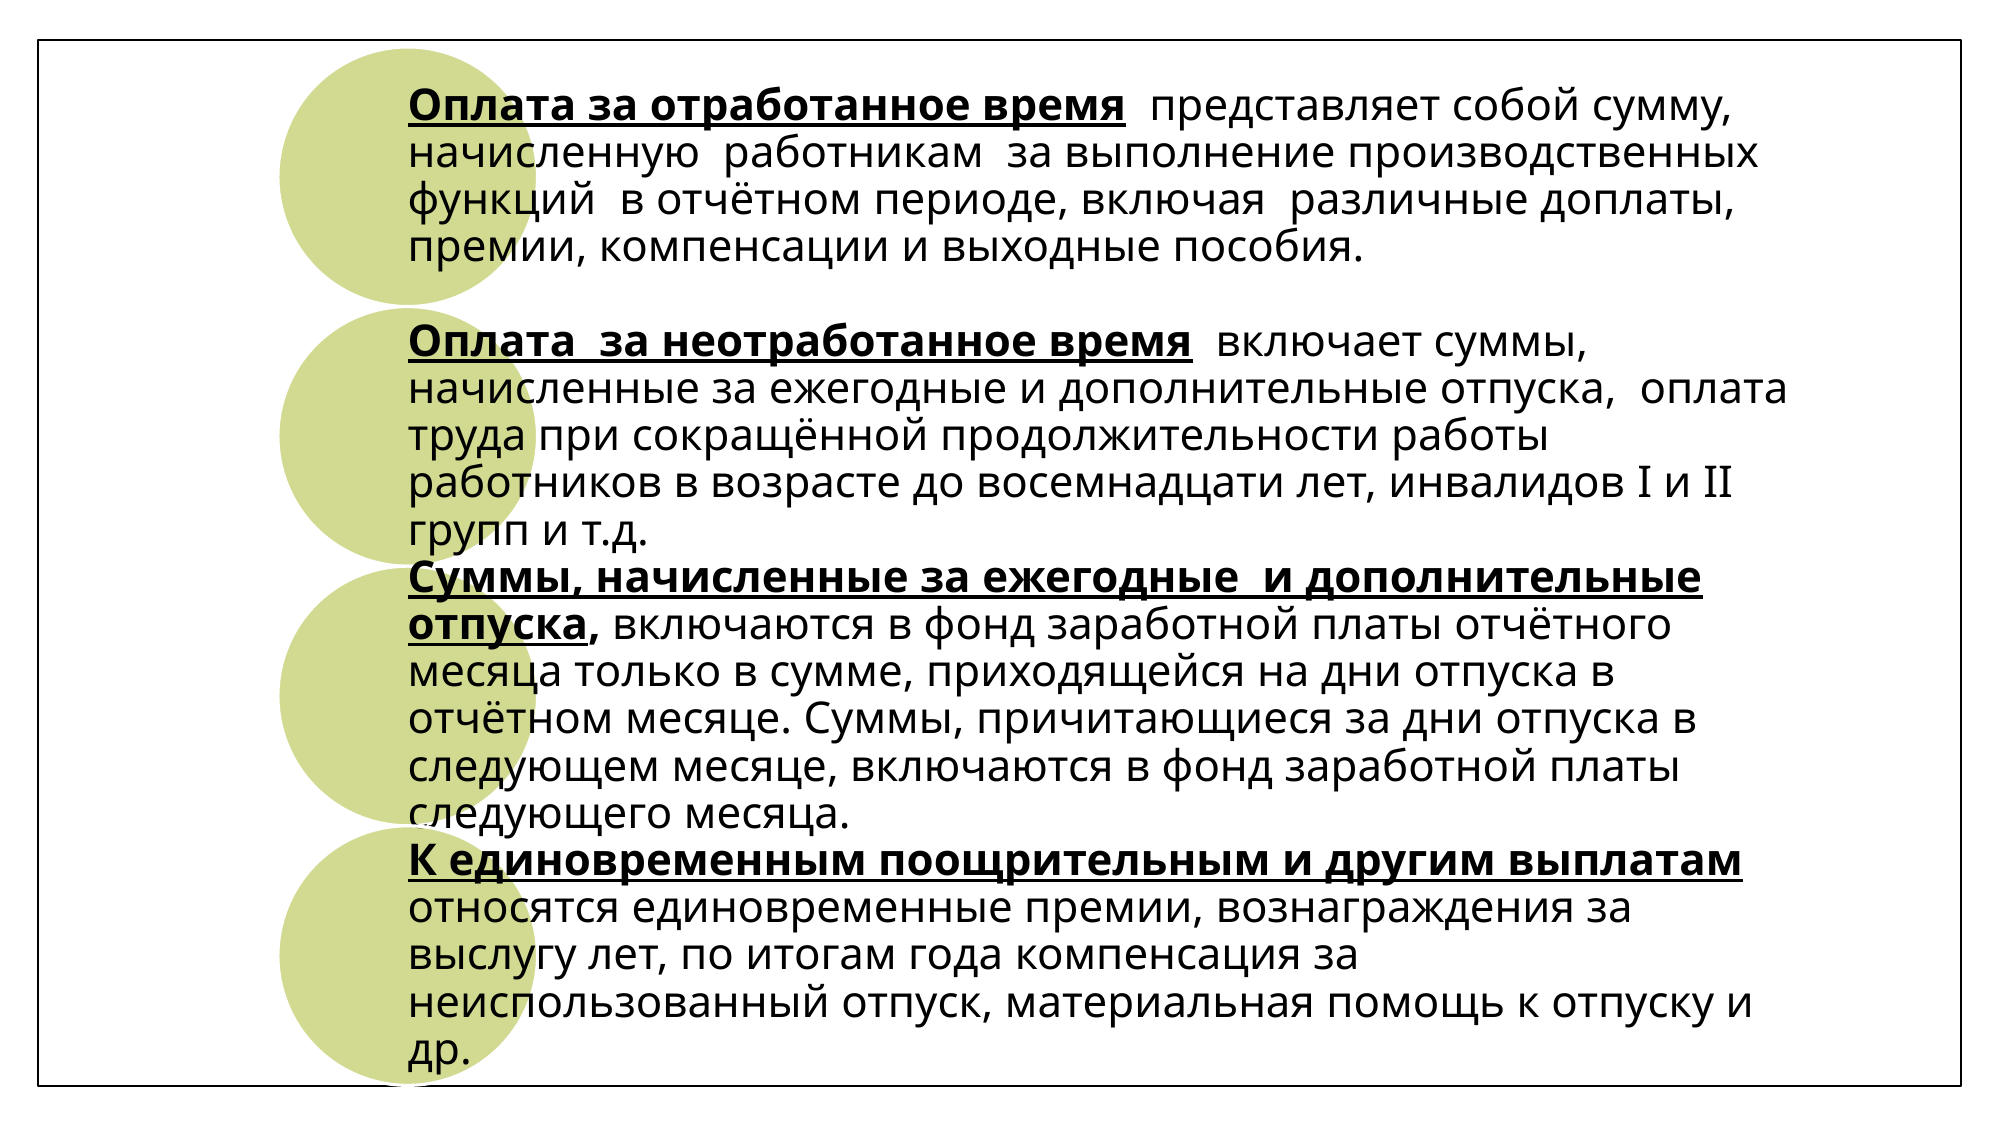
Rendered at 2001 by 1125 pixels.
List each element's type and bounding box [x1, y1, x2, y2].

list [41, 46, 1961, 1087]
